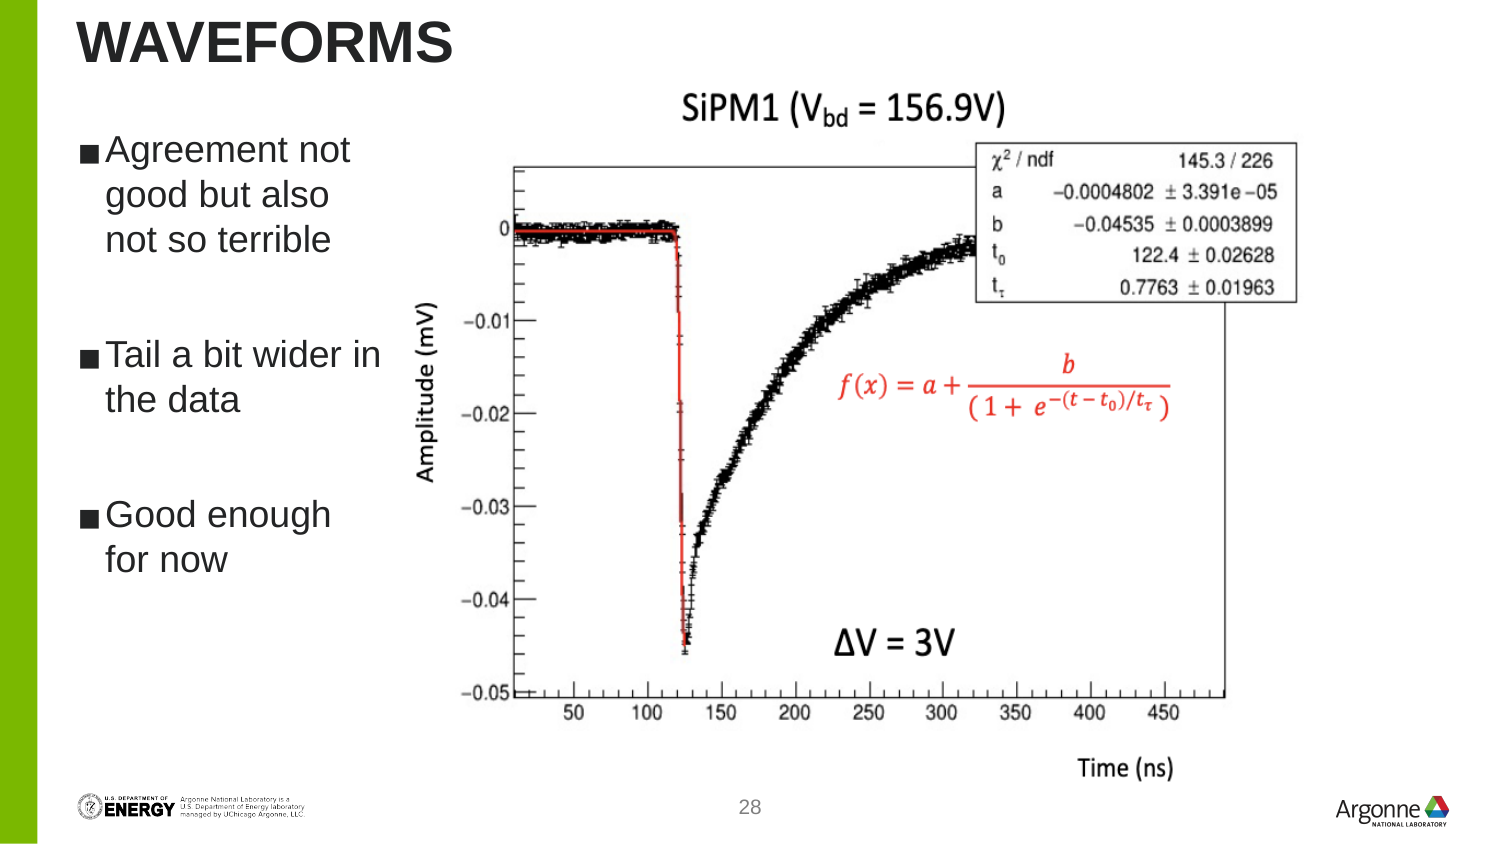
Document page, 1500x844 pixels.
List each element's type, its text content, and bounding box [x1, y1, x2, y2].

picture [1330, 787, 1458, 834]
title WAVEFORMS [76, 0, 1451, 76]
picture [75, 791, 308, 822]
slide_number ‹#› [712, 804, 788, 819]
picture [399, 81, 1305, 796]
list Agreement not good but also not so terrible Tail a bit wider in the data Good enough for now [76, 124, 384, 669]
